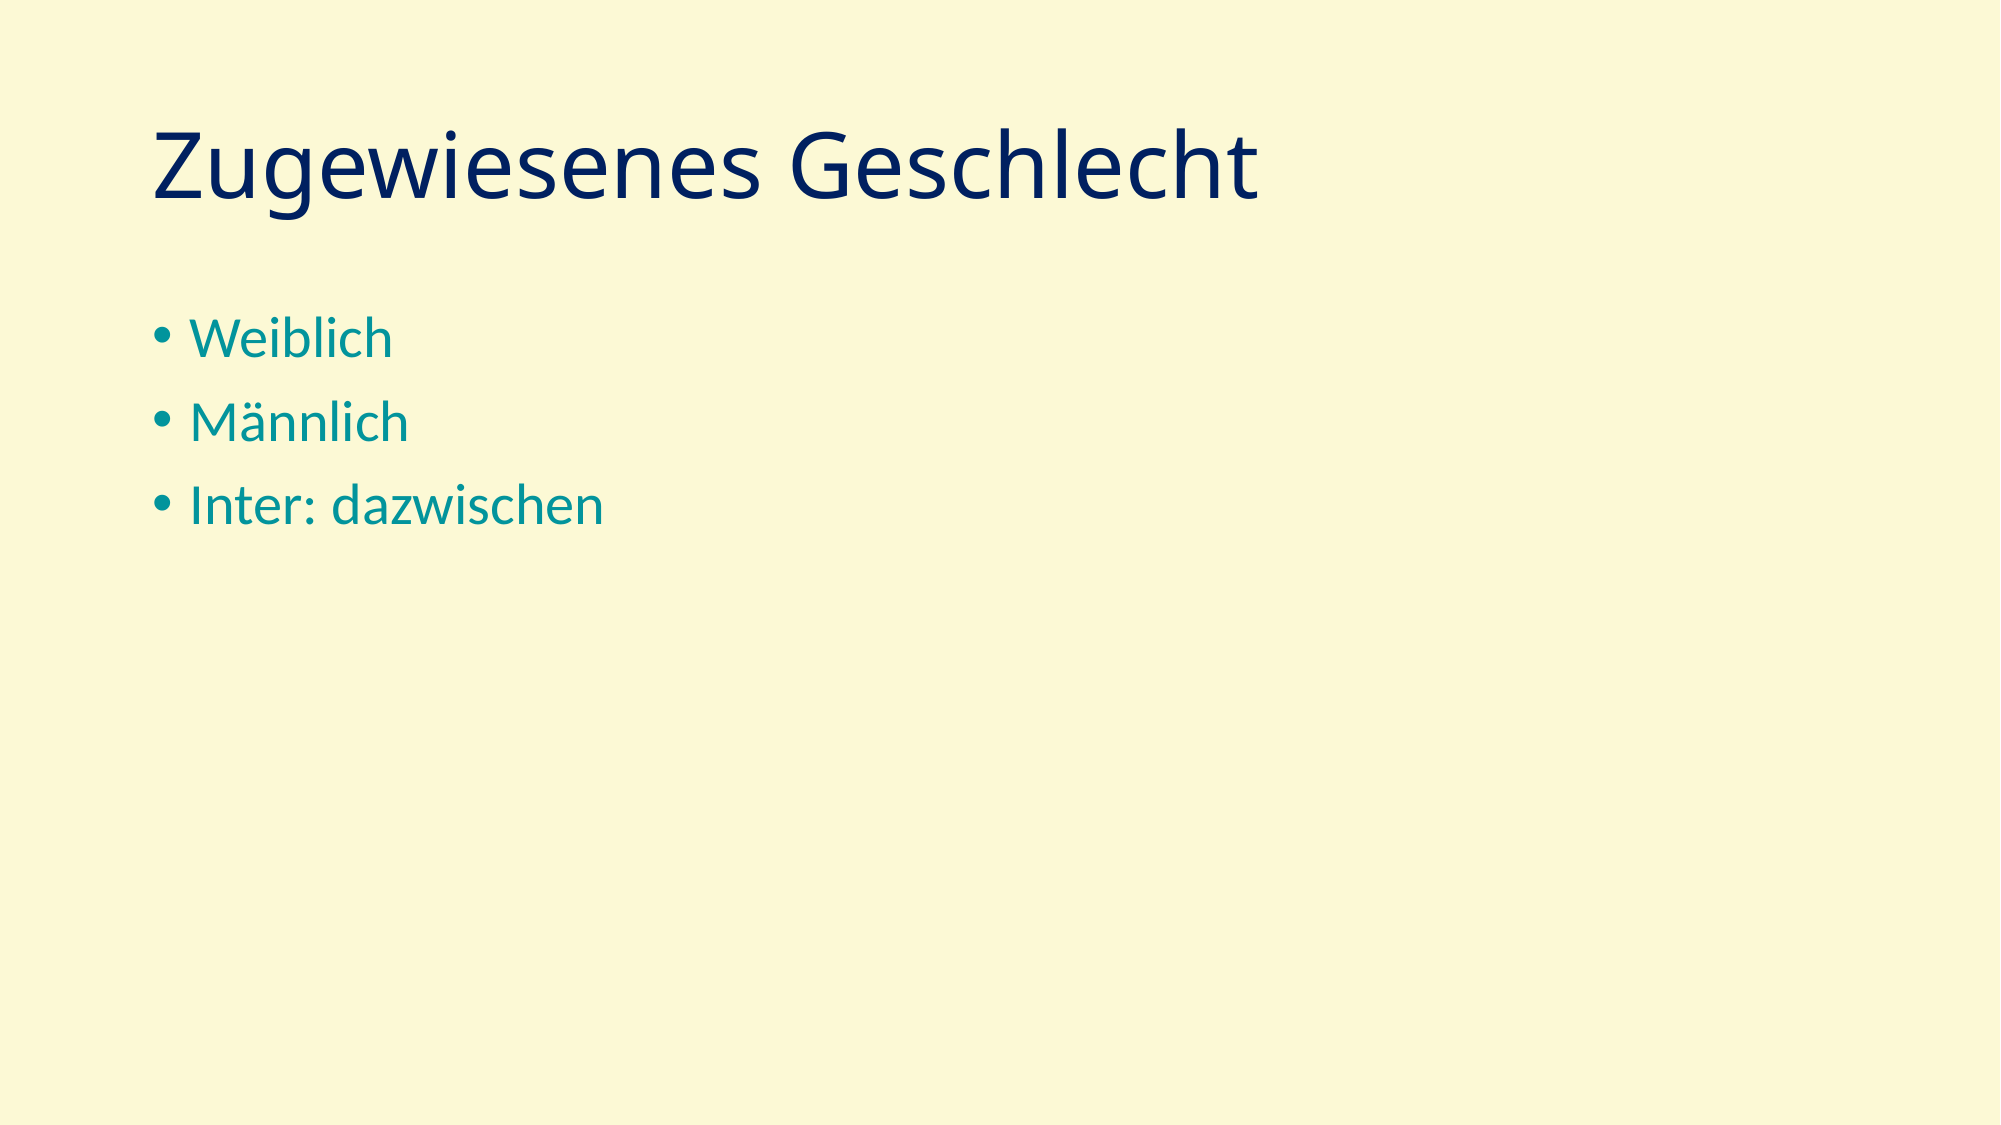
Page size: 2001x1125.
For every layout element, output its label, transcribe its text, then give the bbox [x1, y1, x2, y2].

title Zugewiesenes Geschlecht [137, 59, 1863, 278]
list Weiblich Männlich Inter: dazwischen [137, 299, 1863, 1014]
